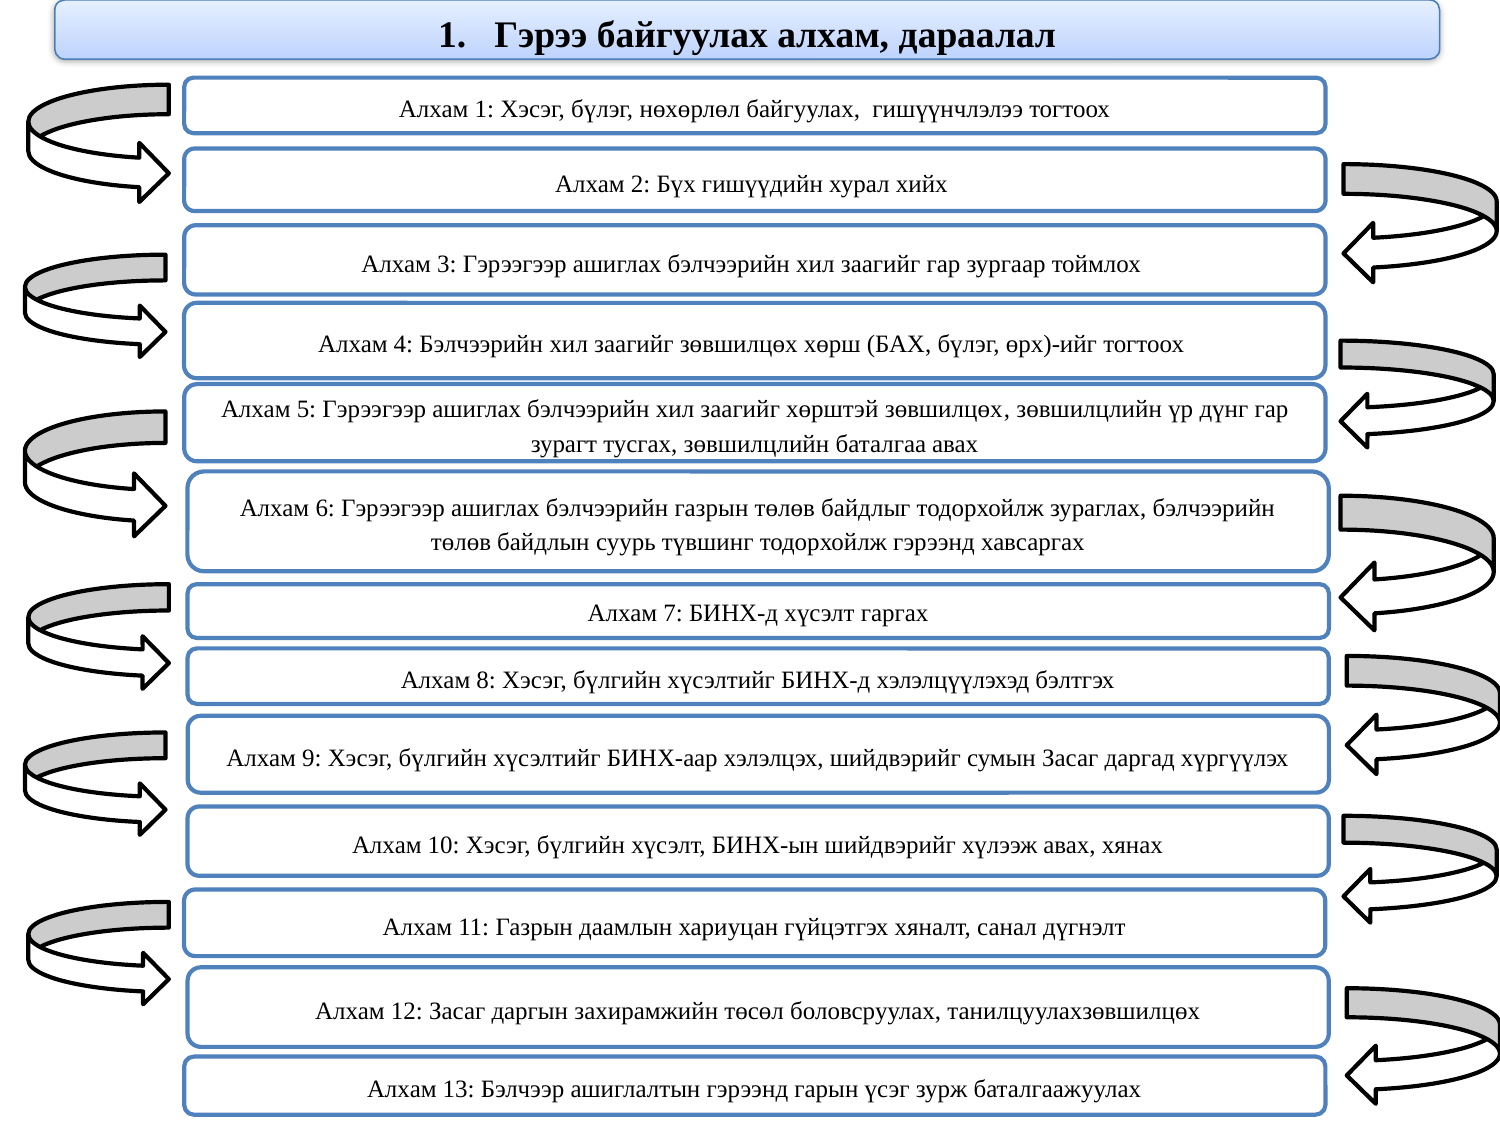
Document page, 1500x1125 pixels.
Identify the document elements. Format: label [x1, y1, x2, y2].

text_box [24, 0, 1500, 1115]
